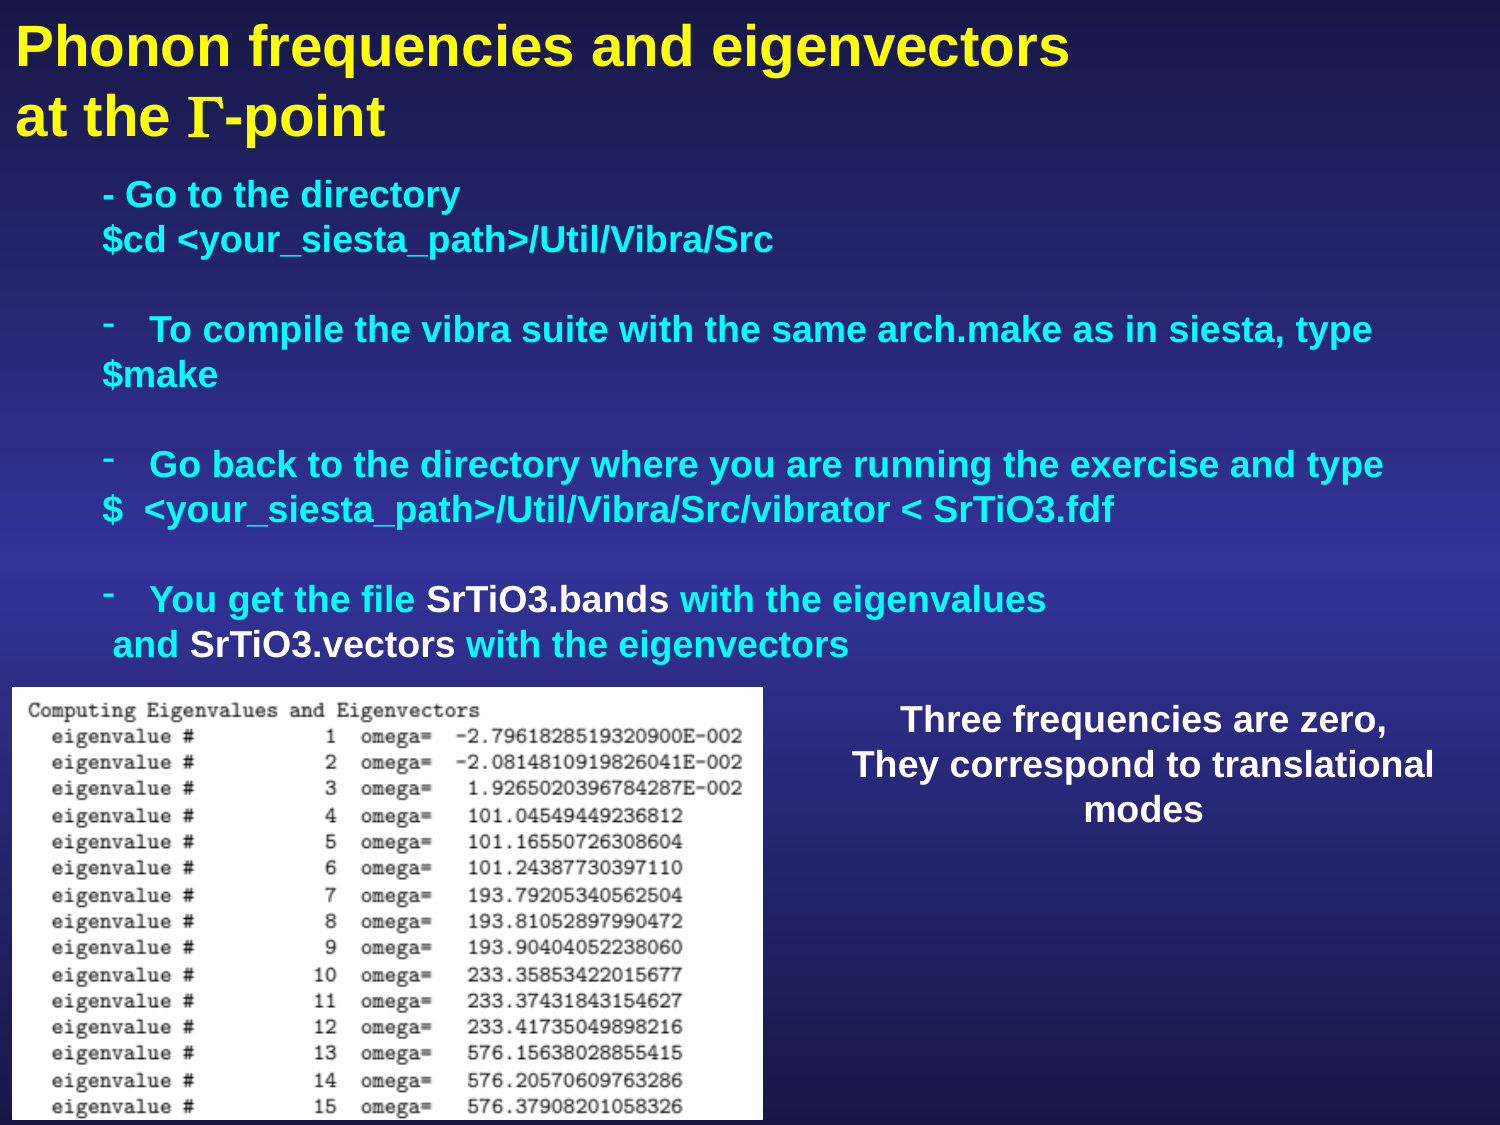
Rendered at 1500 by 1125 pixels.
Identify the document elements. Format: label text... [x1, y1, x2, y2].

text_box Three frequencies are zero, They correspond to translational modes [825, 687, 1463, 838]
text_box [12, 687, 763, 1125]
text_box - Go to the directory $cd <your_siesta_path>/Util/Vibra/Src To compile the vibra suite with the same arch.make as in siesta, type $make Go back to the directory where you are running the exercise and type $ <your_siesta_path>/Util/Vibra/Src/vibrator < SrTiO3.fdf You get the file SrTiO3.bands with the eigenvalues and SrTiO3.vectors with the eigenvectors [87, 162, 1413, 718]
text_box Phonon frequencies and eigenvectors at the Γ-point [0, 0, 1150, 156]
